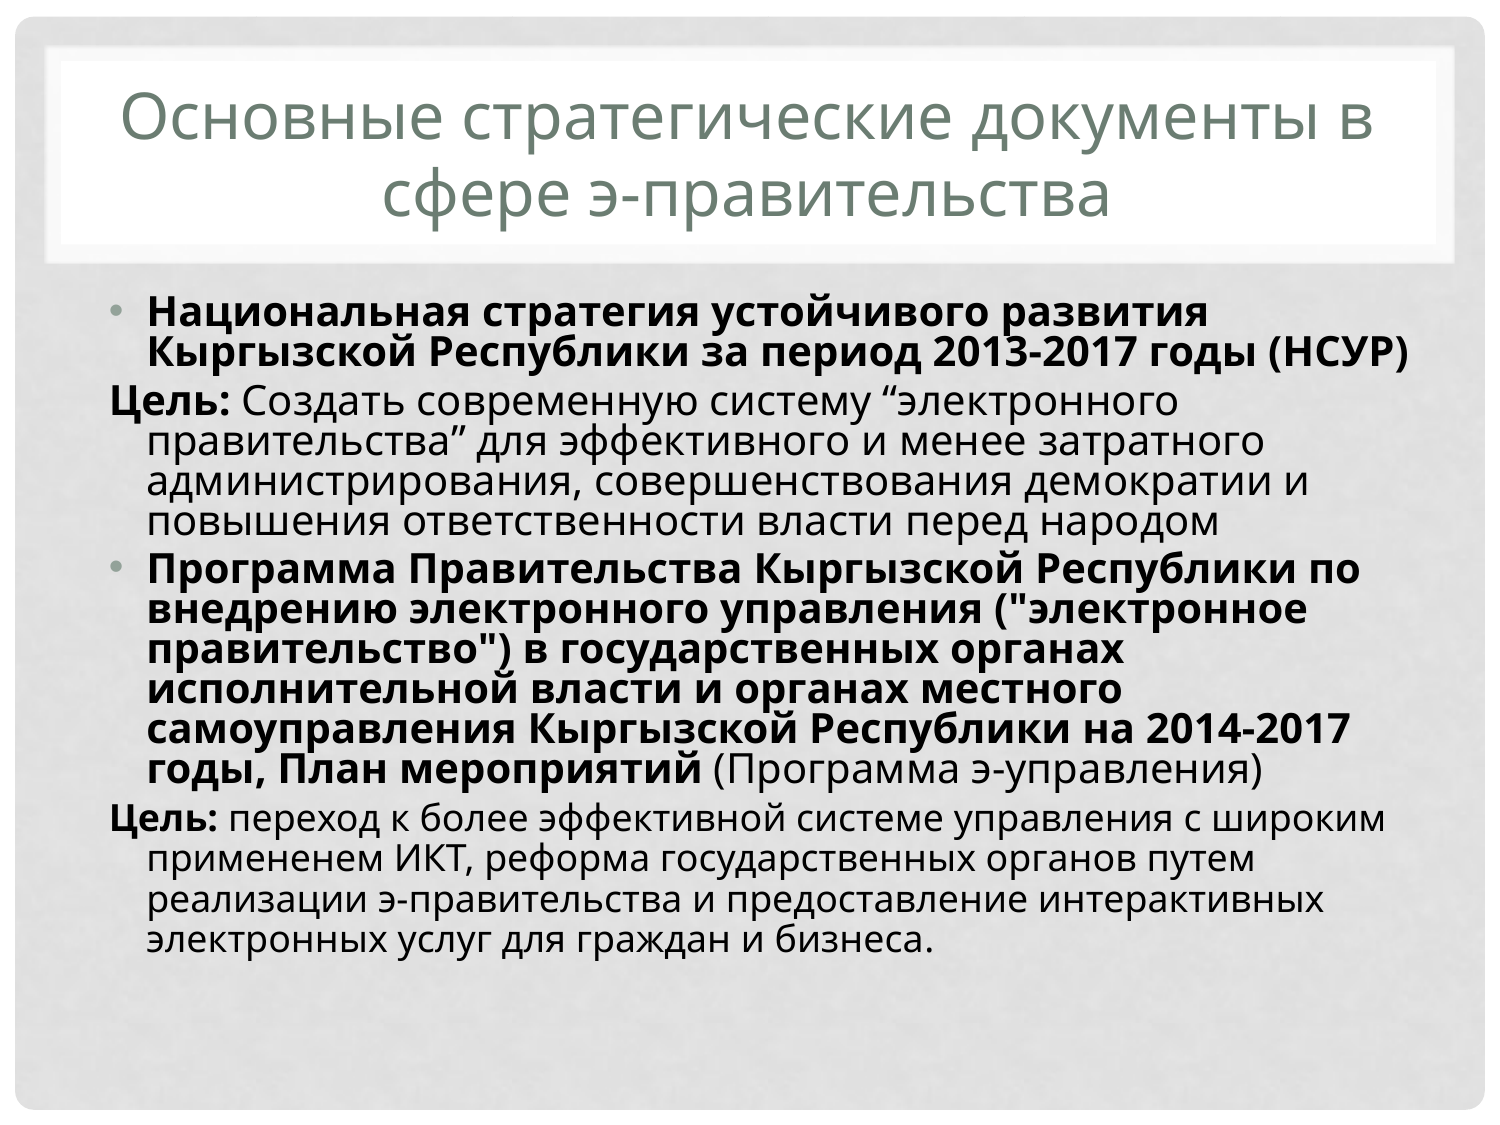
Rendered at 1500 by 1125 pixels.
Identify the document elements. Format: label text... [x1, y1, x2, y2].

list Национальная стратегия устойчивого развития Кыргызской Республики за период 2013-2017 годы (НСУР) Цель: Создать современную систему “электронного правительства” для эффективного и менее затратного администрирования, совершенствования демократии и повышения ответственности власти перед народом Программа Правительства Кыргызской Республики по внедрению электронного управления ("электронное правительство") в государственных органах исполнительной власти и органах местного самоуправления Кыргызской Республики на 2014-2017 годы, План мероприятий (Программа э-управления) Цель: переход к более эффективной системе управления с широким примененем ИКТ, реформа государственных органов путем реализации э-правительства и предоставление интерактивных электронных услуг для граждан и бизнеса. [74, 287, 1426, 1006]
title Основные стратегические документы в сфере э-правительства [69, 66, 1425, 238]
